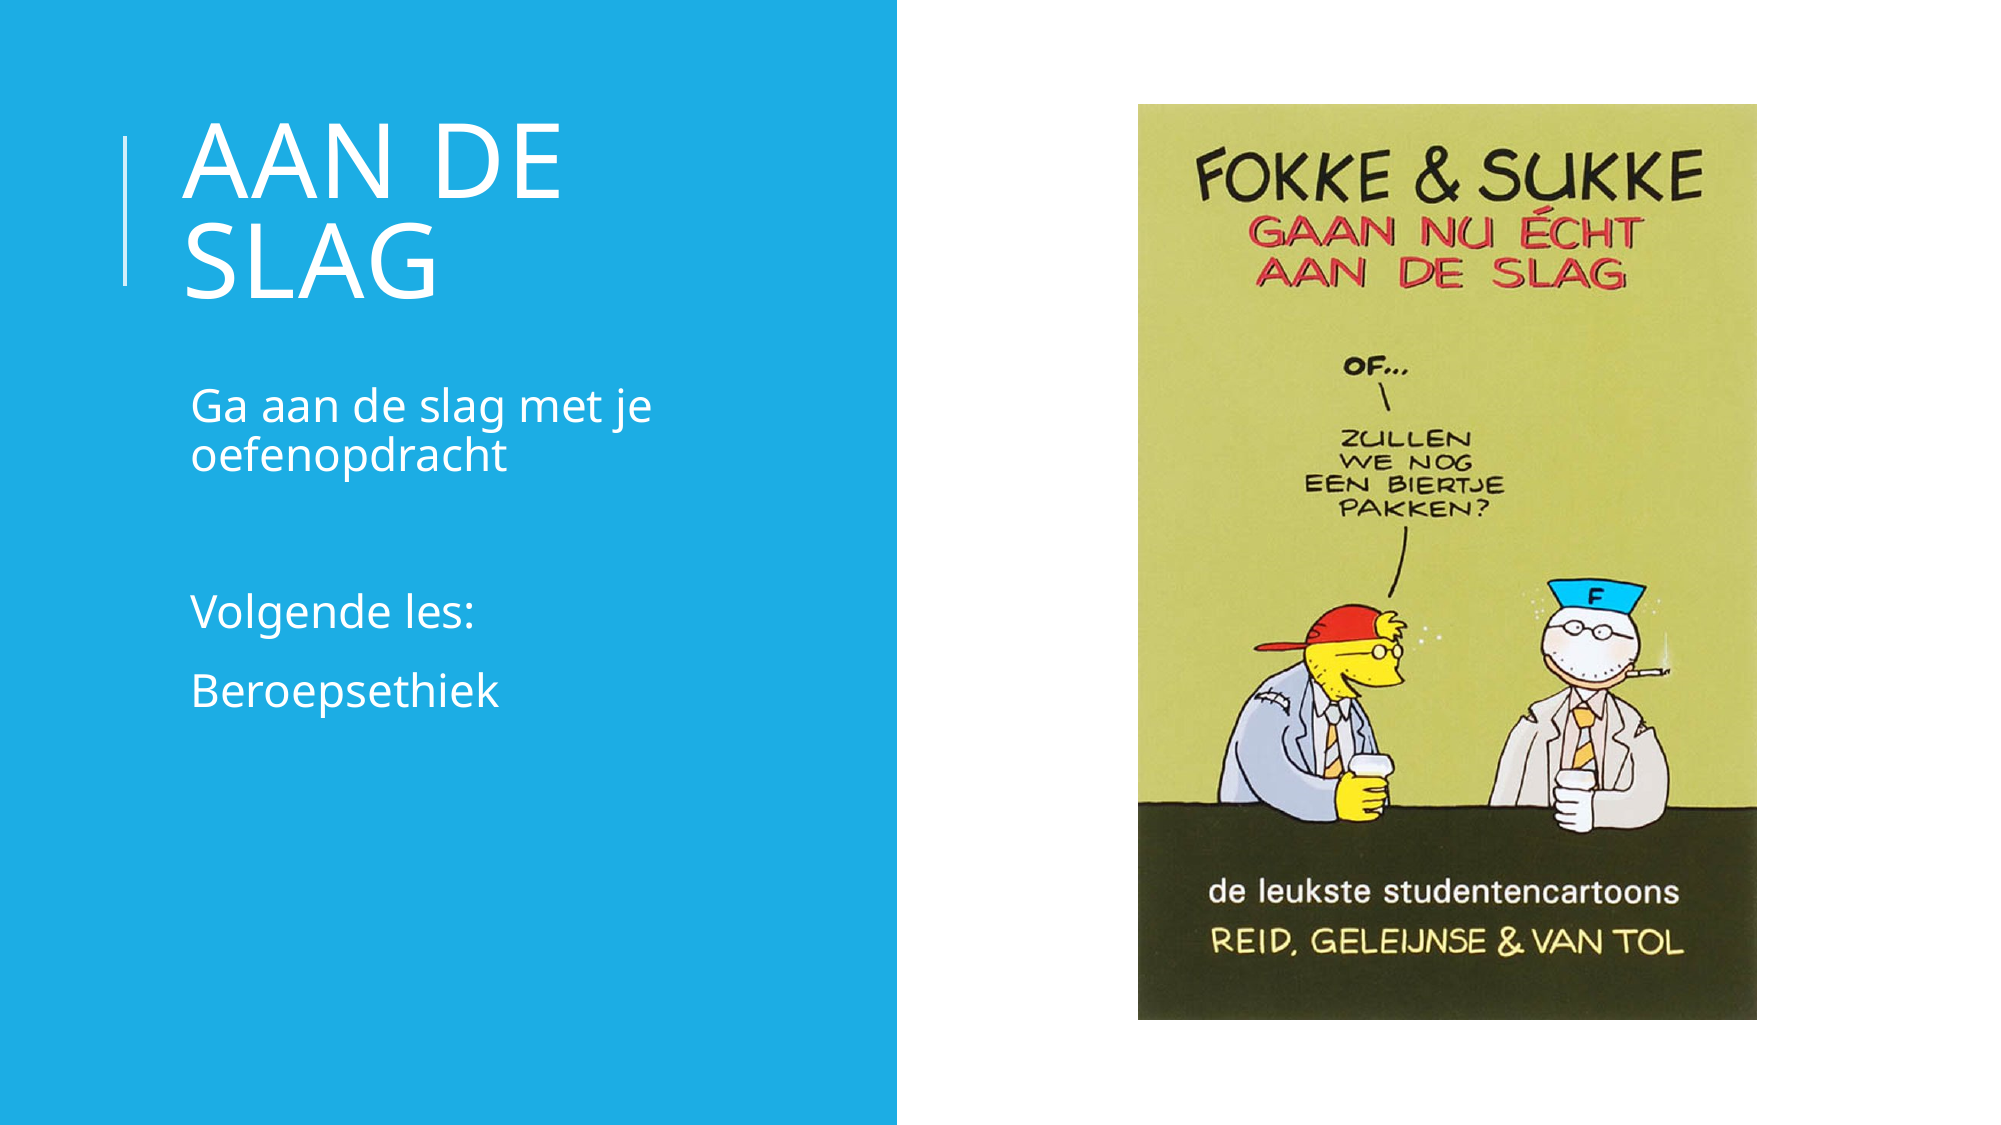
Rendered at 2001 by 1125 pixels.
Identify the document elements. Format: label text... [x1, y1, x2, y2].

picture [1138, 104, 1757, 1021]
list Ga aan de slag met je oefenopdracht Volgende les: Beroepsethiek [168, 375, 790, 1020]
text_box [0, 0, 898, 1125]
title Aan de slag [168, 96, 788, 342]
